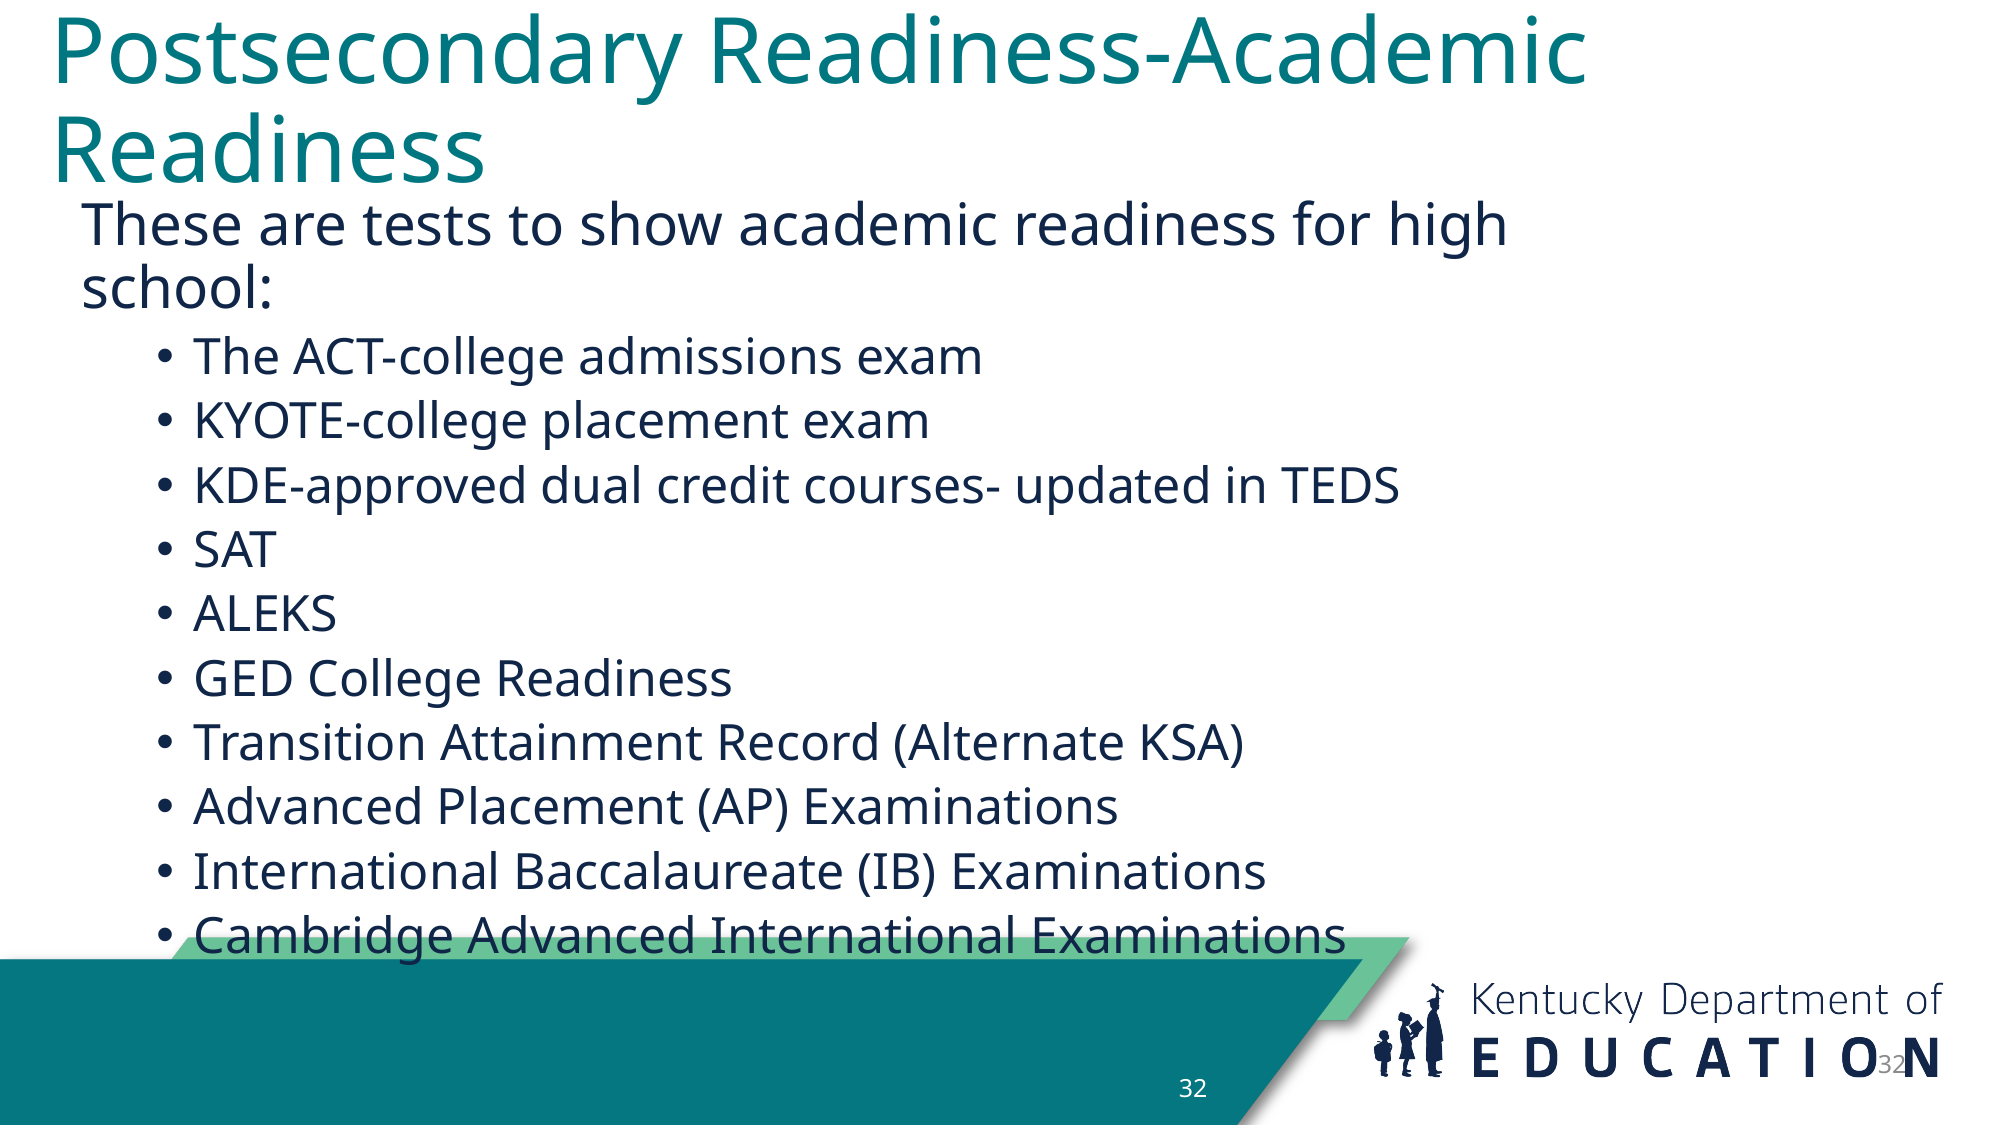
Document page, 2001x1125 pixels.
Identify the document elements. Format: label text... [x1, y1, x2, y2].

slide_number 32 [1809, 1035, 1922, 1096]
title Postsecondary Readiness-Academic Readiness [35, 0, 1956, 212]
picture [0, 0, 2001, 1125]
list These are tests to show academic readiness for high school: The ACT-college admissions exam KYOTE-college placement exam KDE-approved dual credit courses- updated in TEDS SAT ALEKS GED College Readiness Transition Attainment Record (Alternate KSA) Advanced Placement (AP) Examinations International Baccalaureate (IB) Examinations Cambridge Advanced International Examinations [66, 212, 1578, 1036]
